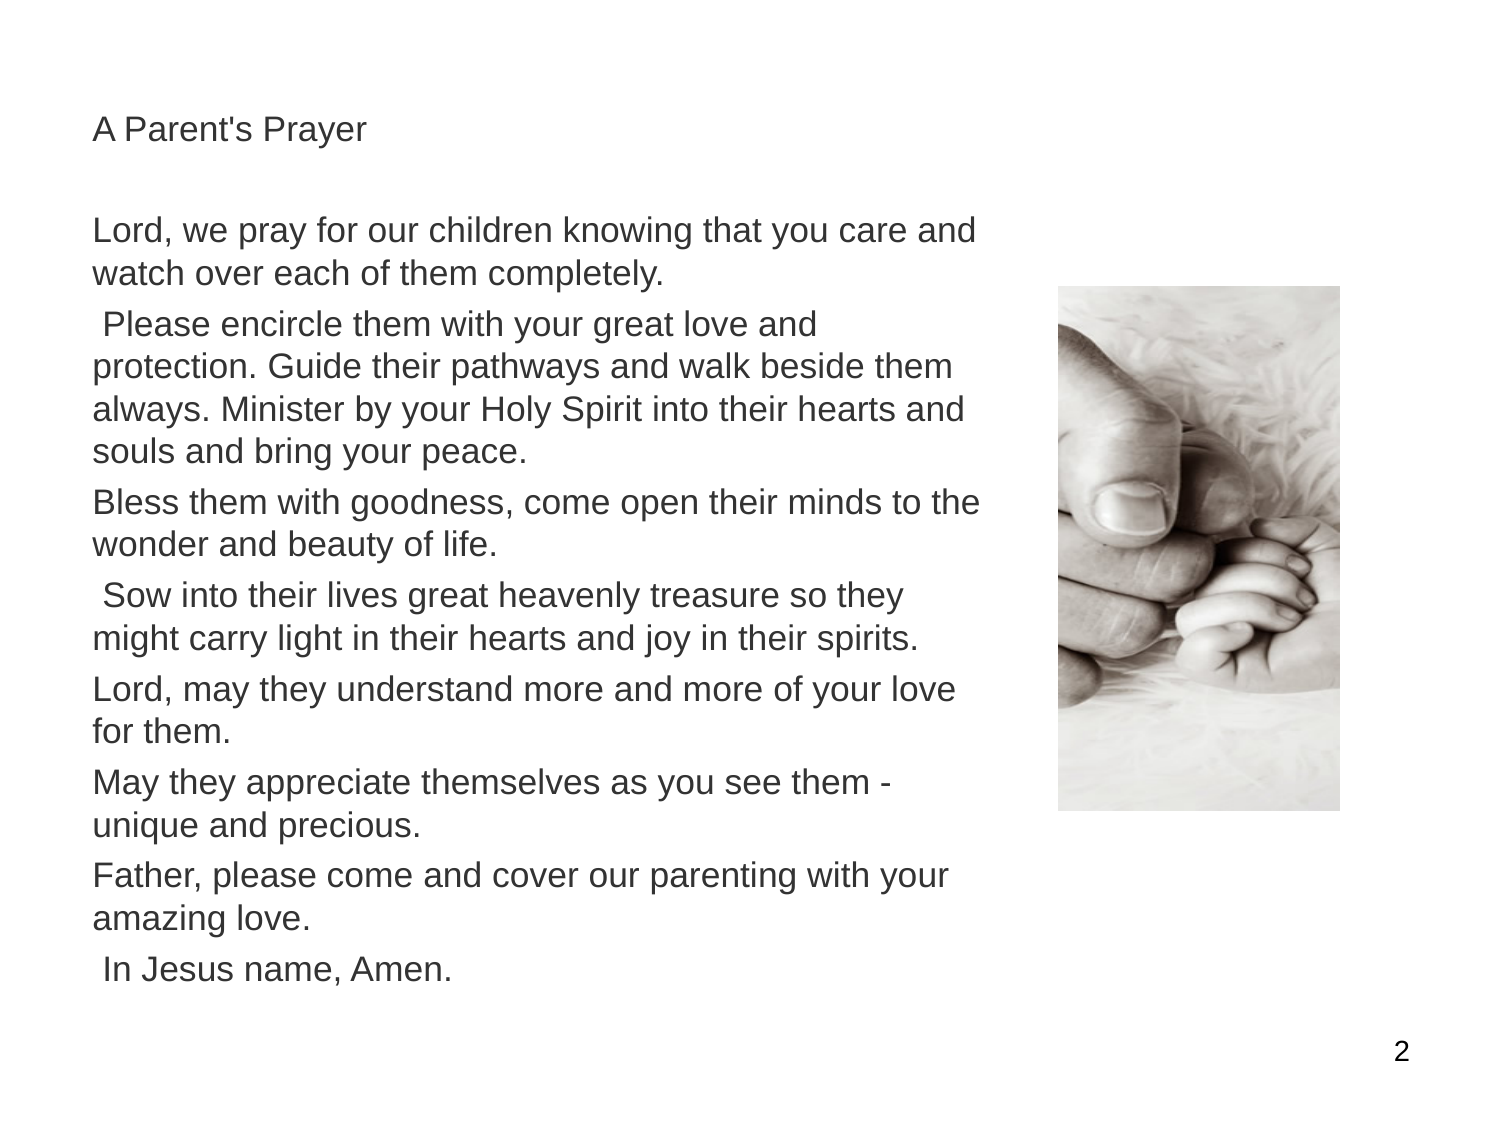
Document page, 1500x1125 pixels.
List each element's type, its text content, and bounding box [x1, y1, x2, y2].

text_box A Parent's Prayer Lord, we pray for our children knowing that you care and watch over each of them completely. Please encircle them with your great love and protection. Guide their pathways and walk beside them always. Minister by your Holy Spirit into their hearts and souls and bring your peace. Bless them with goodness, come open their minds to the wonder and beauty of life. Sow into their lives great heavenly treasure so they might carry light in their hearts and joy in their spirits. Lord, may they understand more and more of your love for them. May they appreciate themselves as you see them - unique and precious. Father, please come and cover our parenting with your amazing love. In Jesus name, Amen. [77, 90, 1003, 1125]
picture [1058, 286, 1340, 811]
slide_number ‹#› [1074, 1024, 1425, 1103]
